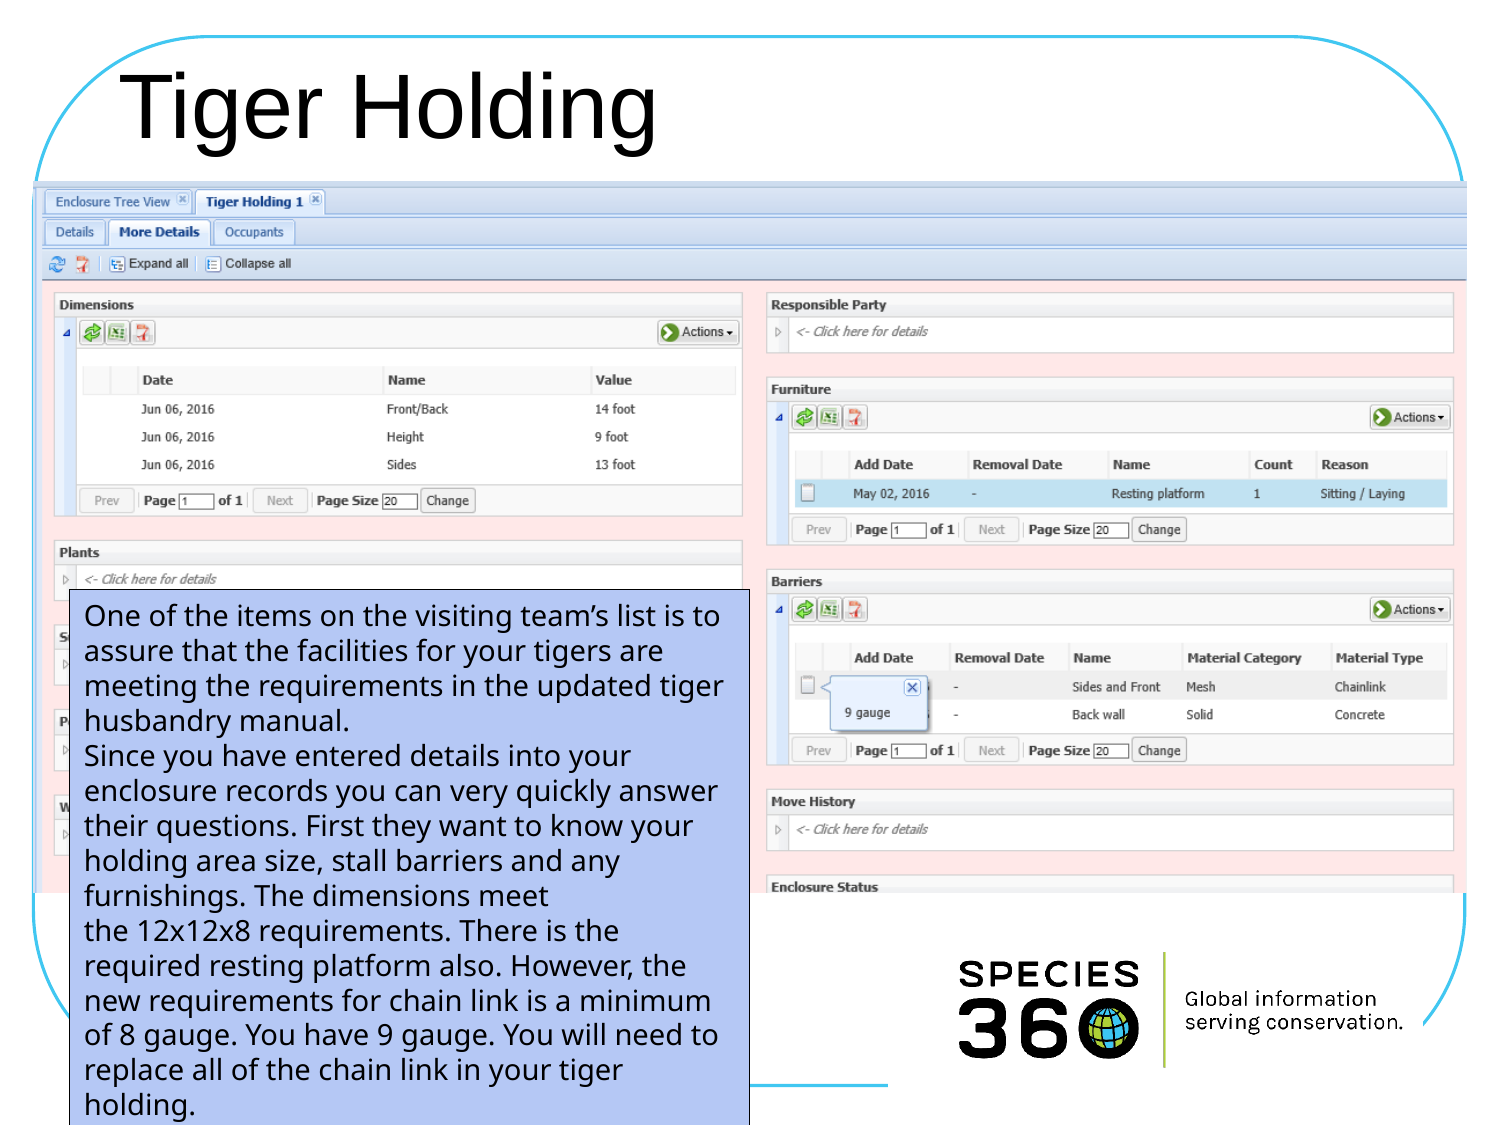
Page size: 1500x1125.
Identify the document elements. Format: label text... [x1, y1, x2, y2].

text_box One of the items on the visiting team’s list is to assure that the facilities for your tigers are meeting the requirements in the updated tiger husbandry manual. Since you have entered details into your enclosure records you can very quickly answer their questions. First they want to know your holding area size, stall barriers and any furnishings. The dimensions meet the 12x12x8 requirements. There is the required resting platform also. However, the new requirements for chain link is a minimum of 8 gauge. You have 9 gauge. You will need to replace all of the chain link in your tiger holding. [69, 893, 750, 1125]
picture [32, 181, 1467, 893]
title Tiger Holding [103, 0, 1397, 181]
picture [954, 944, 1407, 1075]
